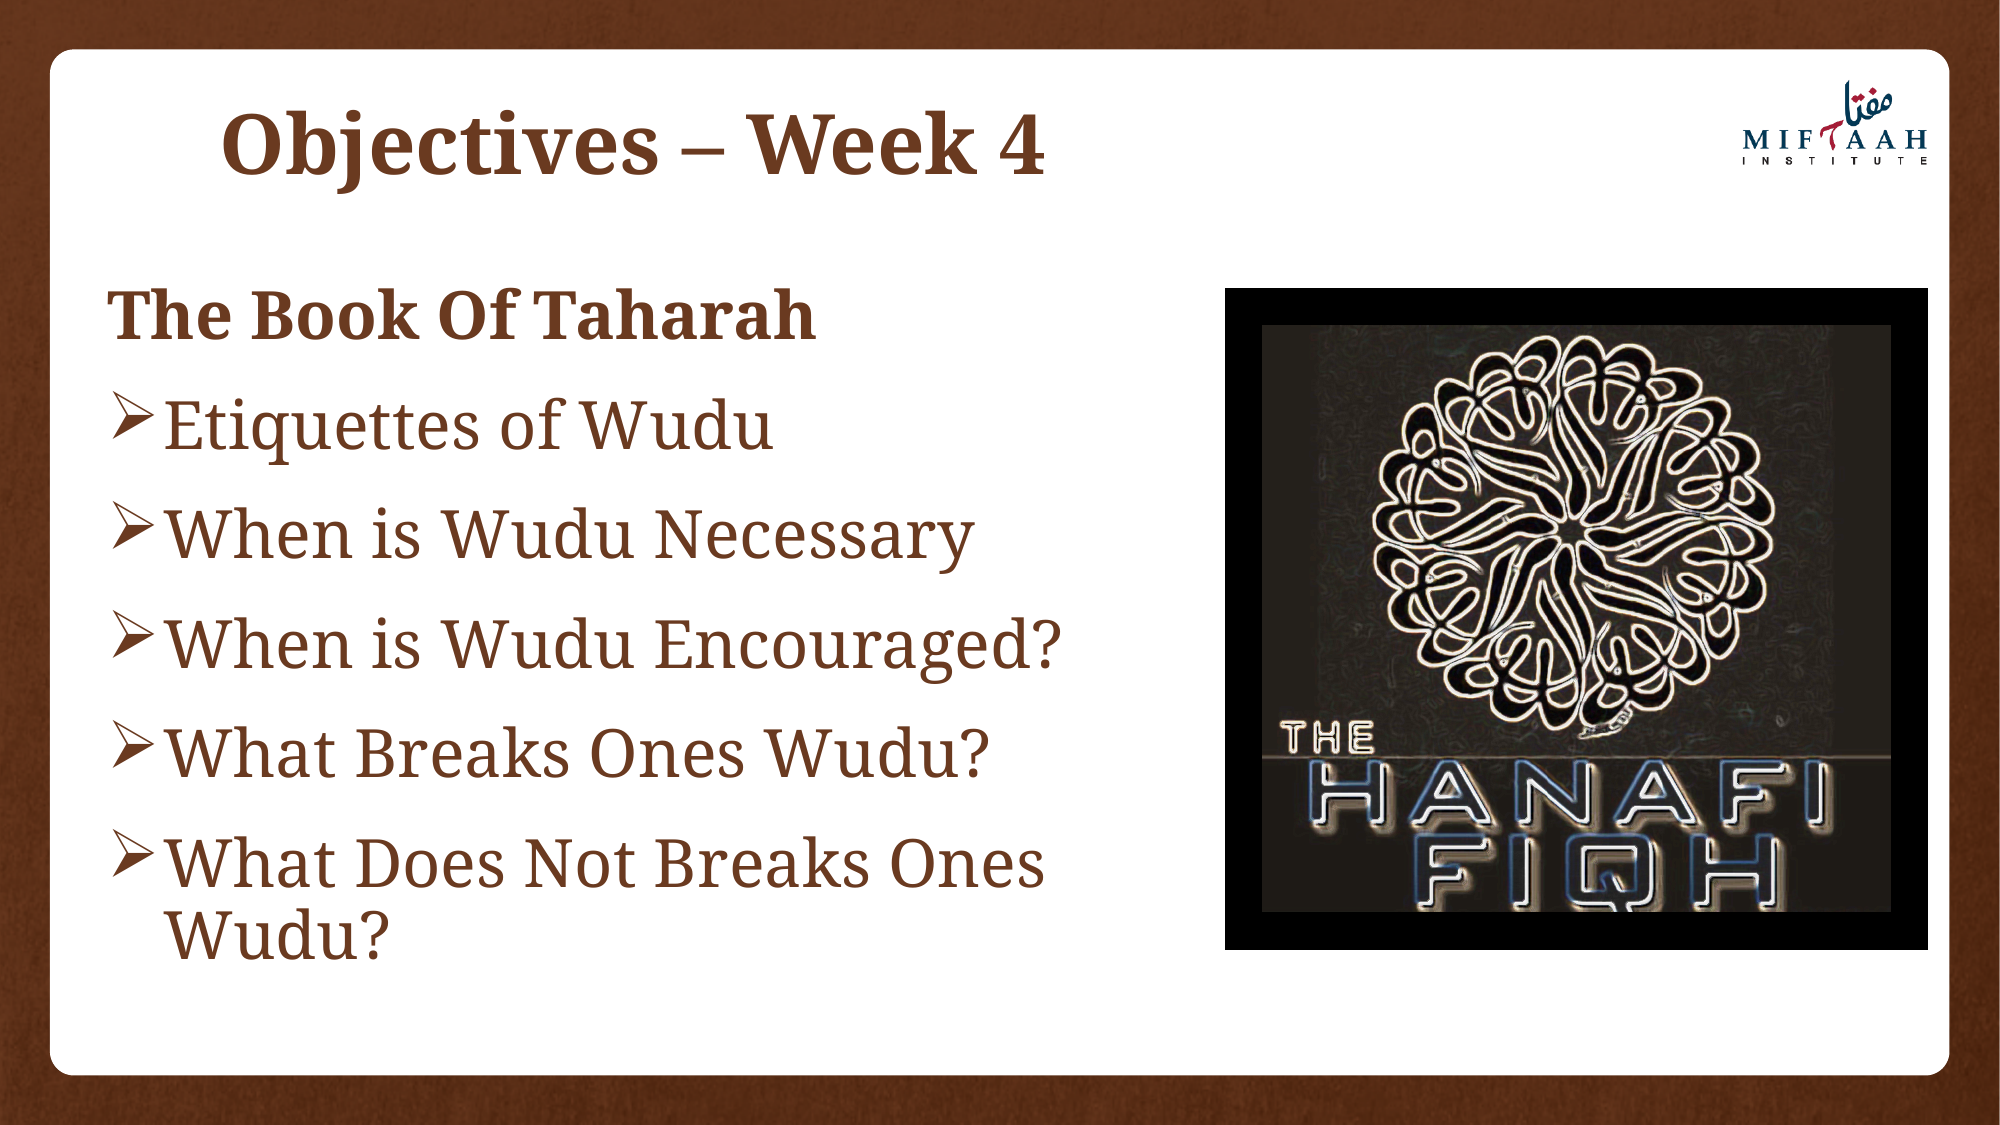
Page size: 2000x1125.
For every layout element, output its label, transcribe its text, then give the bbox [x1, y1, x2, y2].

list The Book Of Taharah Etiquettes of Wudu When is Wudu Necessary When is Wudu Encouraged? What Breaks Ones Wudu? What Does Not Breaks Ones Wudu? [87, 262, 1263, 963]
picture [1719, 49, 1950, 195]
title Objectives – Week 4 [199, 70, 1800, 263]
picture [1262, 324, 1891, 913]
